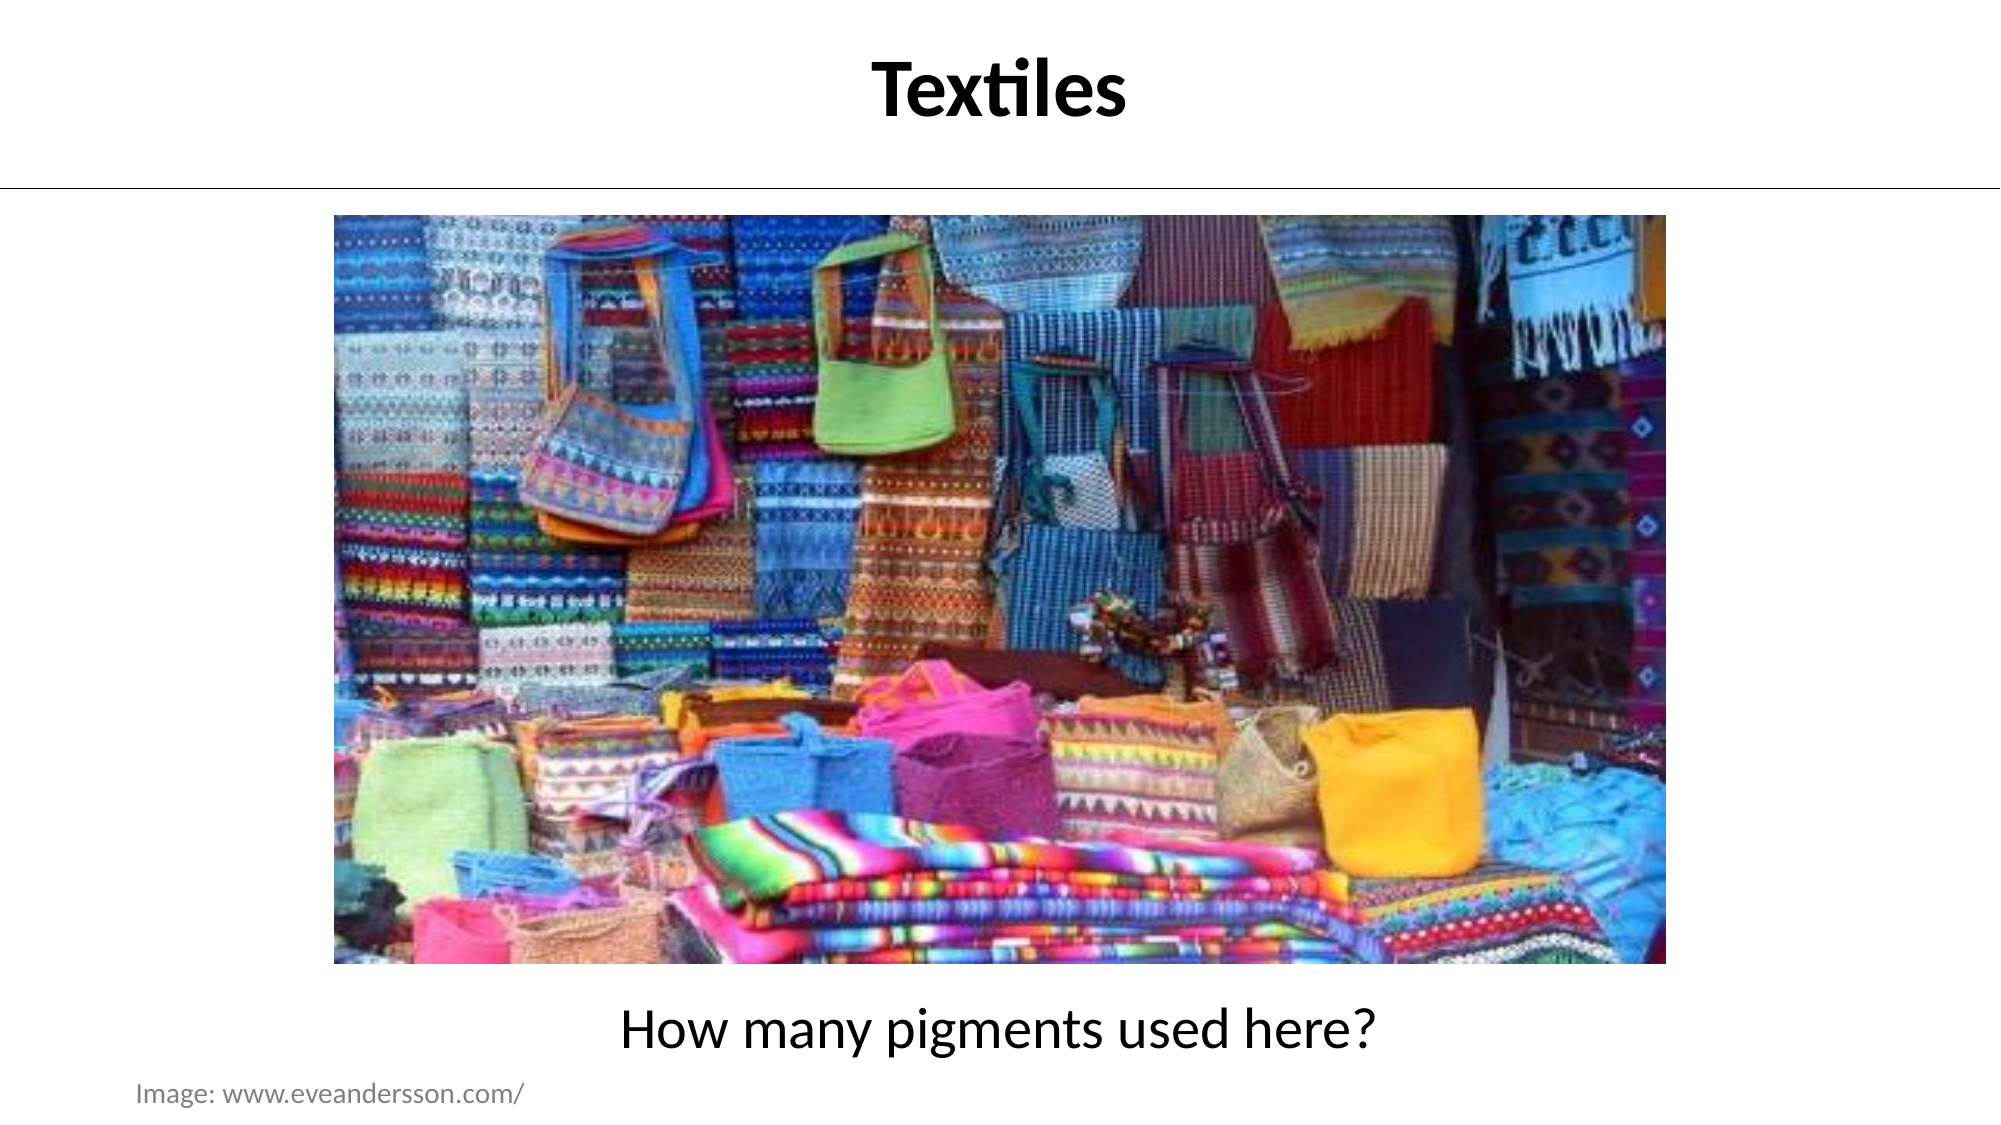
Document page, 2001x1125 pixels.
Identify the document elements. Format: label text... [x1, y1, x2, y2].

text_box Image: www.eveandersson.com/ [120, 1066, 541, 1117]
text_box Textiles [856, 25, 1144, 141]
text_box How many pigments used here? [233, 982, 1767, 1068]
picture [334, 215, 1666, 964]
